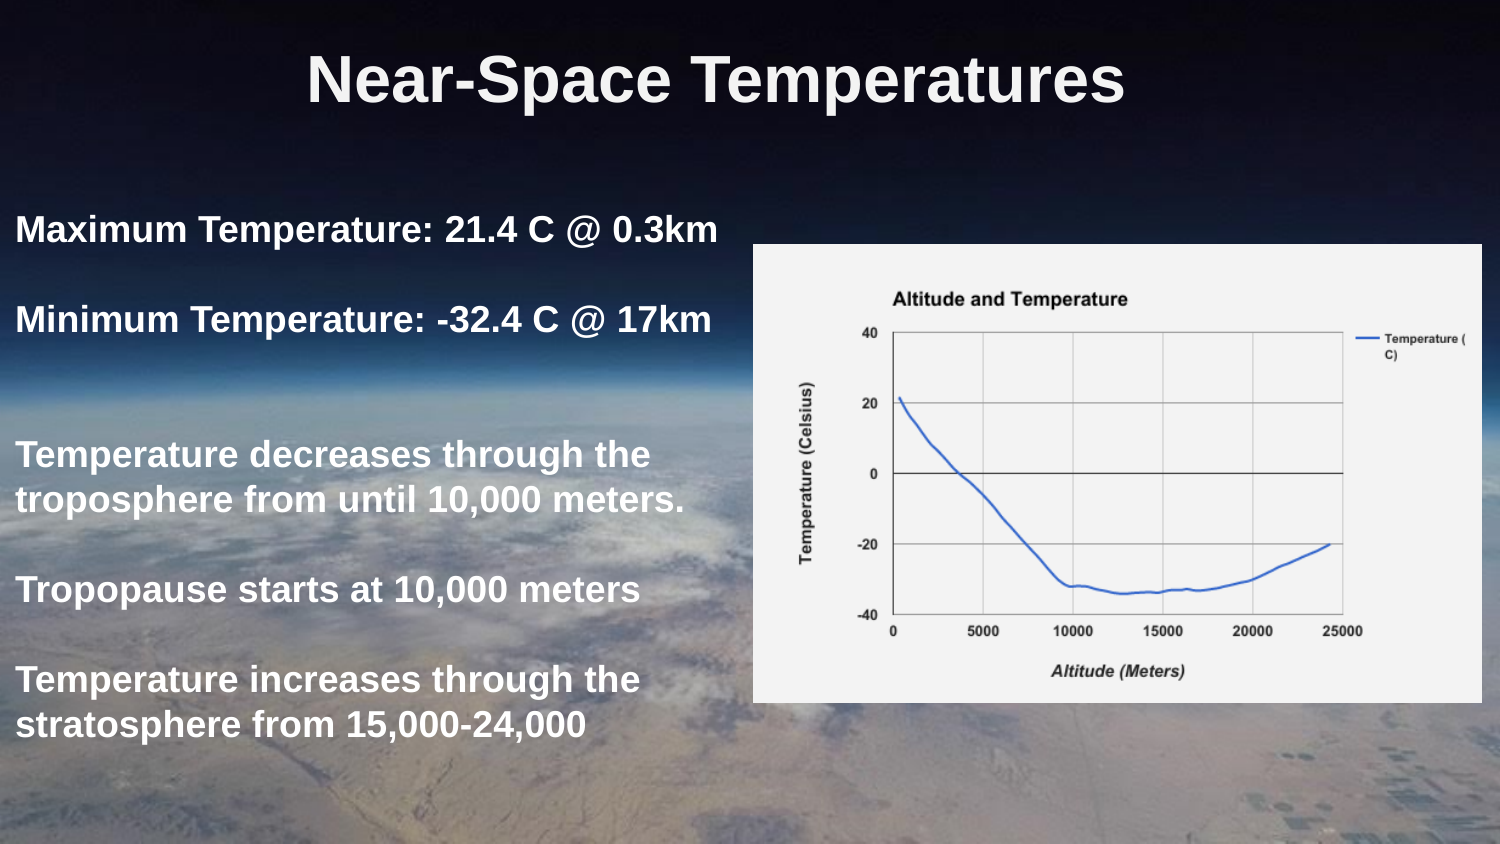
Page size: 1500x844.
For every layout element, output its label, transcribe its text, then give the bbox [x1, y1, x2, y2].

text_box Maximum Temperature: 21.4 C @ 0.3km Minimum Temperature: -32.4 C @ 17km Temperature decreases through the troposphere from until 10,000 meters. Tropopause starts at 10,000 meters Temperature increases through the stratosphere from 15,000-24,000 [0, 190, 765, 719]
picture [0, 0, 1500, 844]
text_box [765, 236, 872, 243]
title Near-Space Temperatures [93, 0, 1340, 151]
